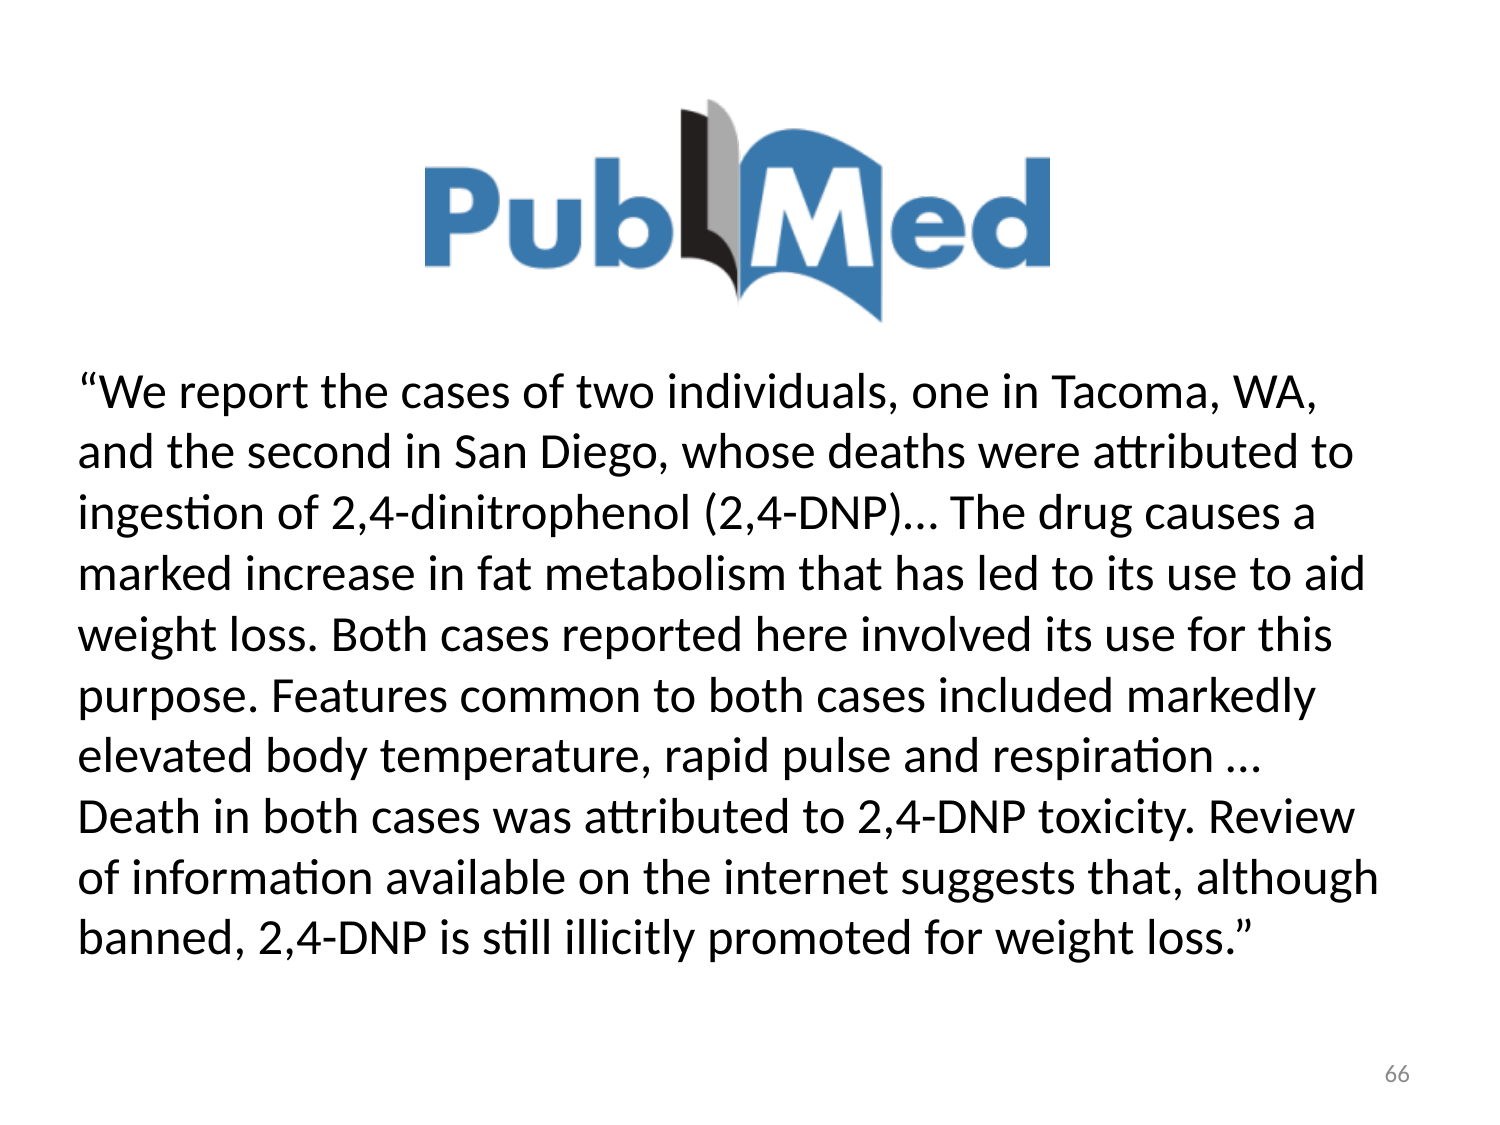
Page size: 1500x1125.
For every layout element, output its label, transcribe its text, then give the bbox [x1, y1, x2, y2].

slide_number 66 [1074, 1042, 1425, 1103]
list “We report the cases of two individuals, one in Tacoma, WA, and the second in San Diego, whose deaths were attributed to ingestion of 2,4-dinitrophenol (2,4-DNP)… The drug causes a marked increase in fat metabolism that has led to its use to aid weight loss. Both cases reported here involved its use for this purpose. Features common to both cases included markedly elevated body temperature, rapid pulse and respiration … Death in both cases was attributed to 2,4-DNP toxicity. Review of information available on the internet suggests that, although banned, 2,4-DNP is still illicitly promoted for weight loss.” [62, 350, 1413, 1018]
picture [424, 99, 1051, 323]
